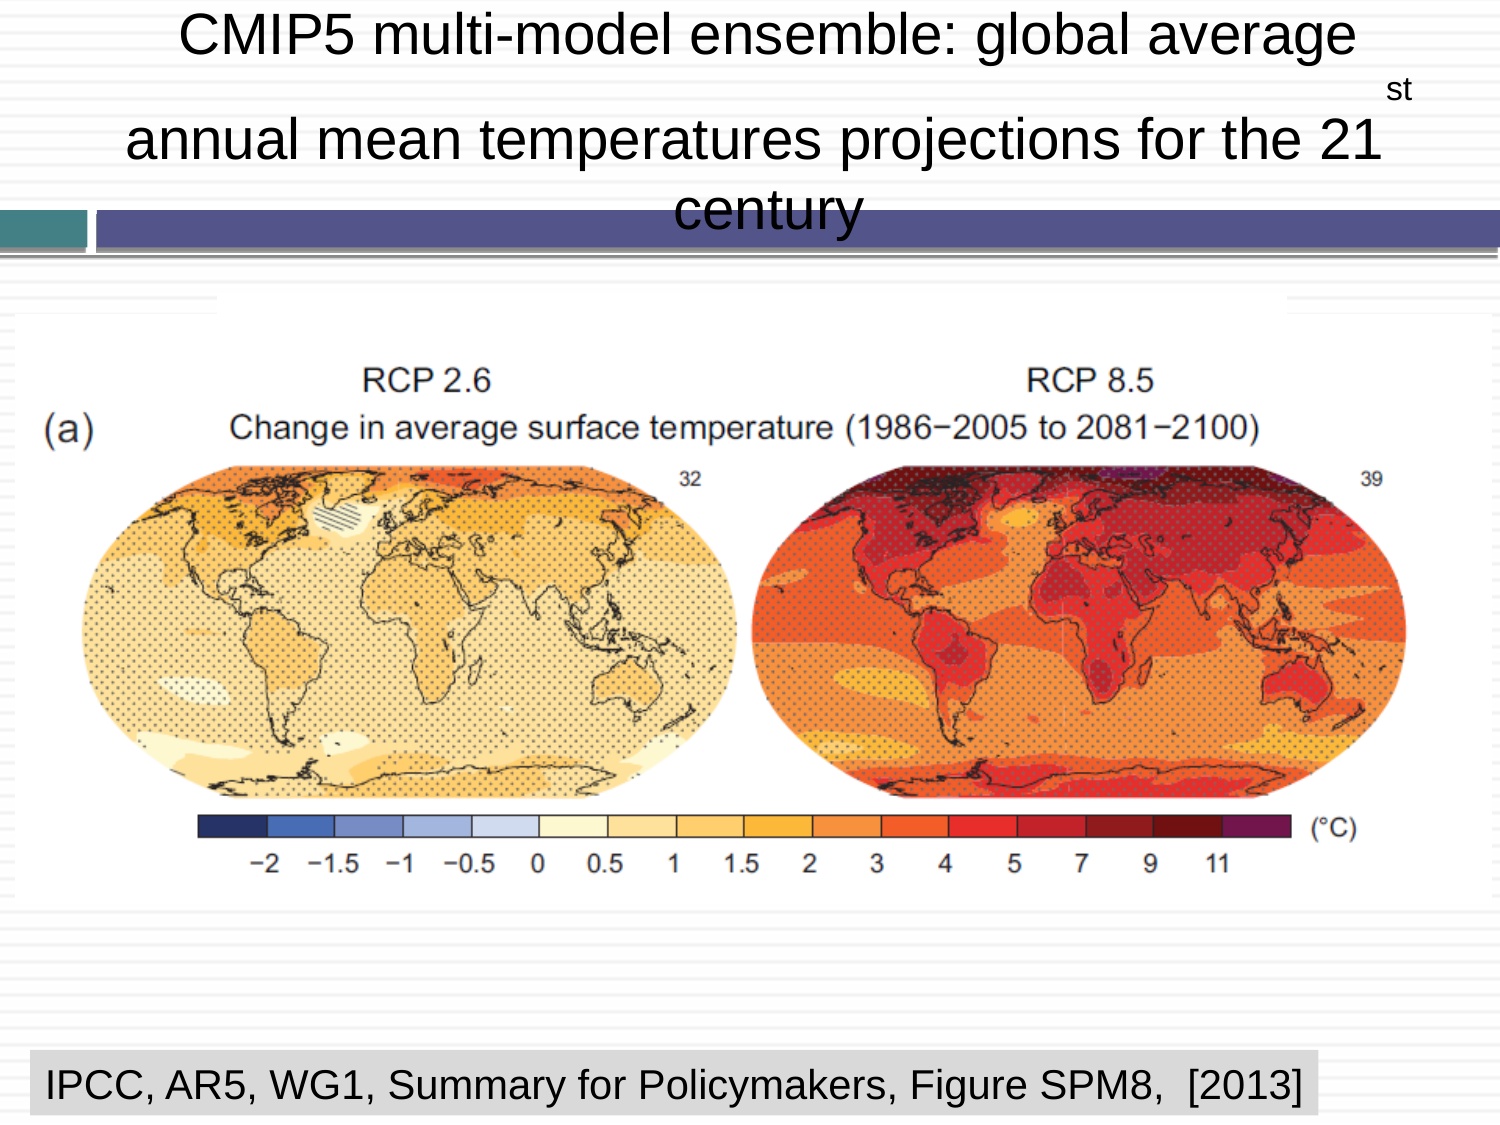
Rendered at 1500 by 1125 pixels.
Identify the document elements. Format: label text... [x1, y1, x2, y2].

picture [0, 0, 1500, 202]
text_box IPCC, AR5, WG1, Summary for Policymakers, Figure SPM8, [2013] [30, 1049, 1319, 1116]
picture [0, 255, 1500, 1125]
text_box CMIP5 multi-model ensemble: global average annual mean temperatures projections for the 21st century [100, 20, 1438, 218]
